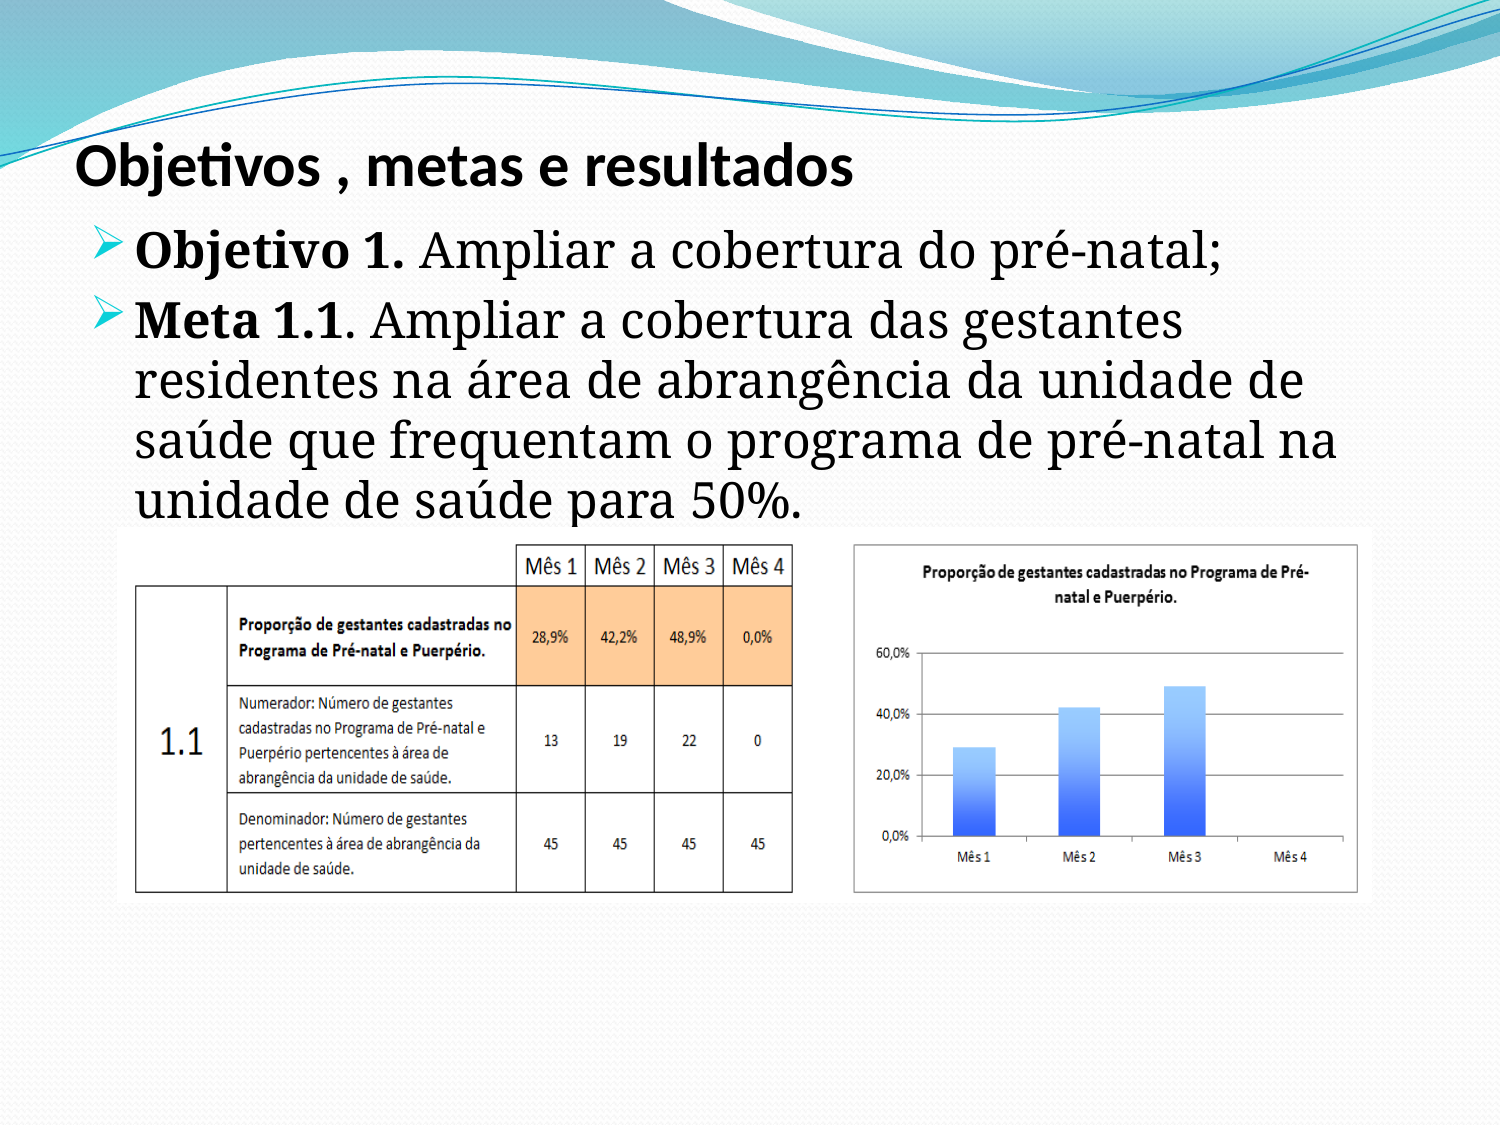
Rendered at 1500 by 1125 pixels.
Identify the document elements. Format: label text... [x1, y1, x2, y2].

picture [116, 527, 1372, 903]
title Objetivos , metas e resultados [75, 45, 1425, 200]
list Objetivo 1. Ampliar a cobertura do pré-natal; Meta 1.1. Ampliar a cobertura das gestantes residentes na área de abrangência da unidade de saúde que frequentam o programa de pré-natal na unidade de saúde para 50%. [75, 210, 1425, 1005]
